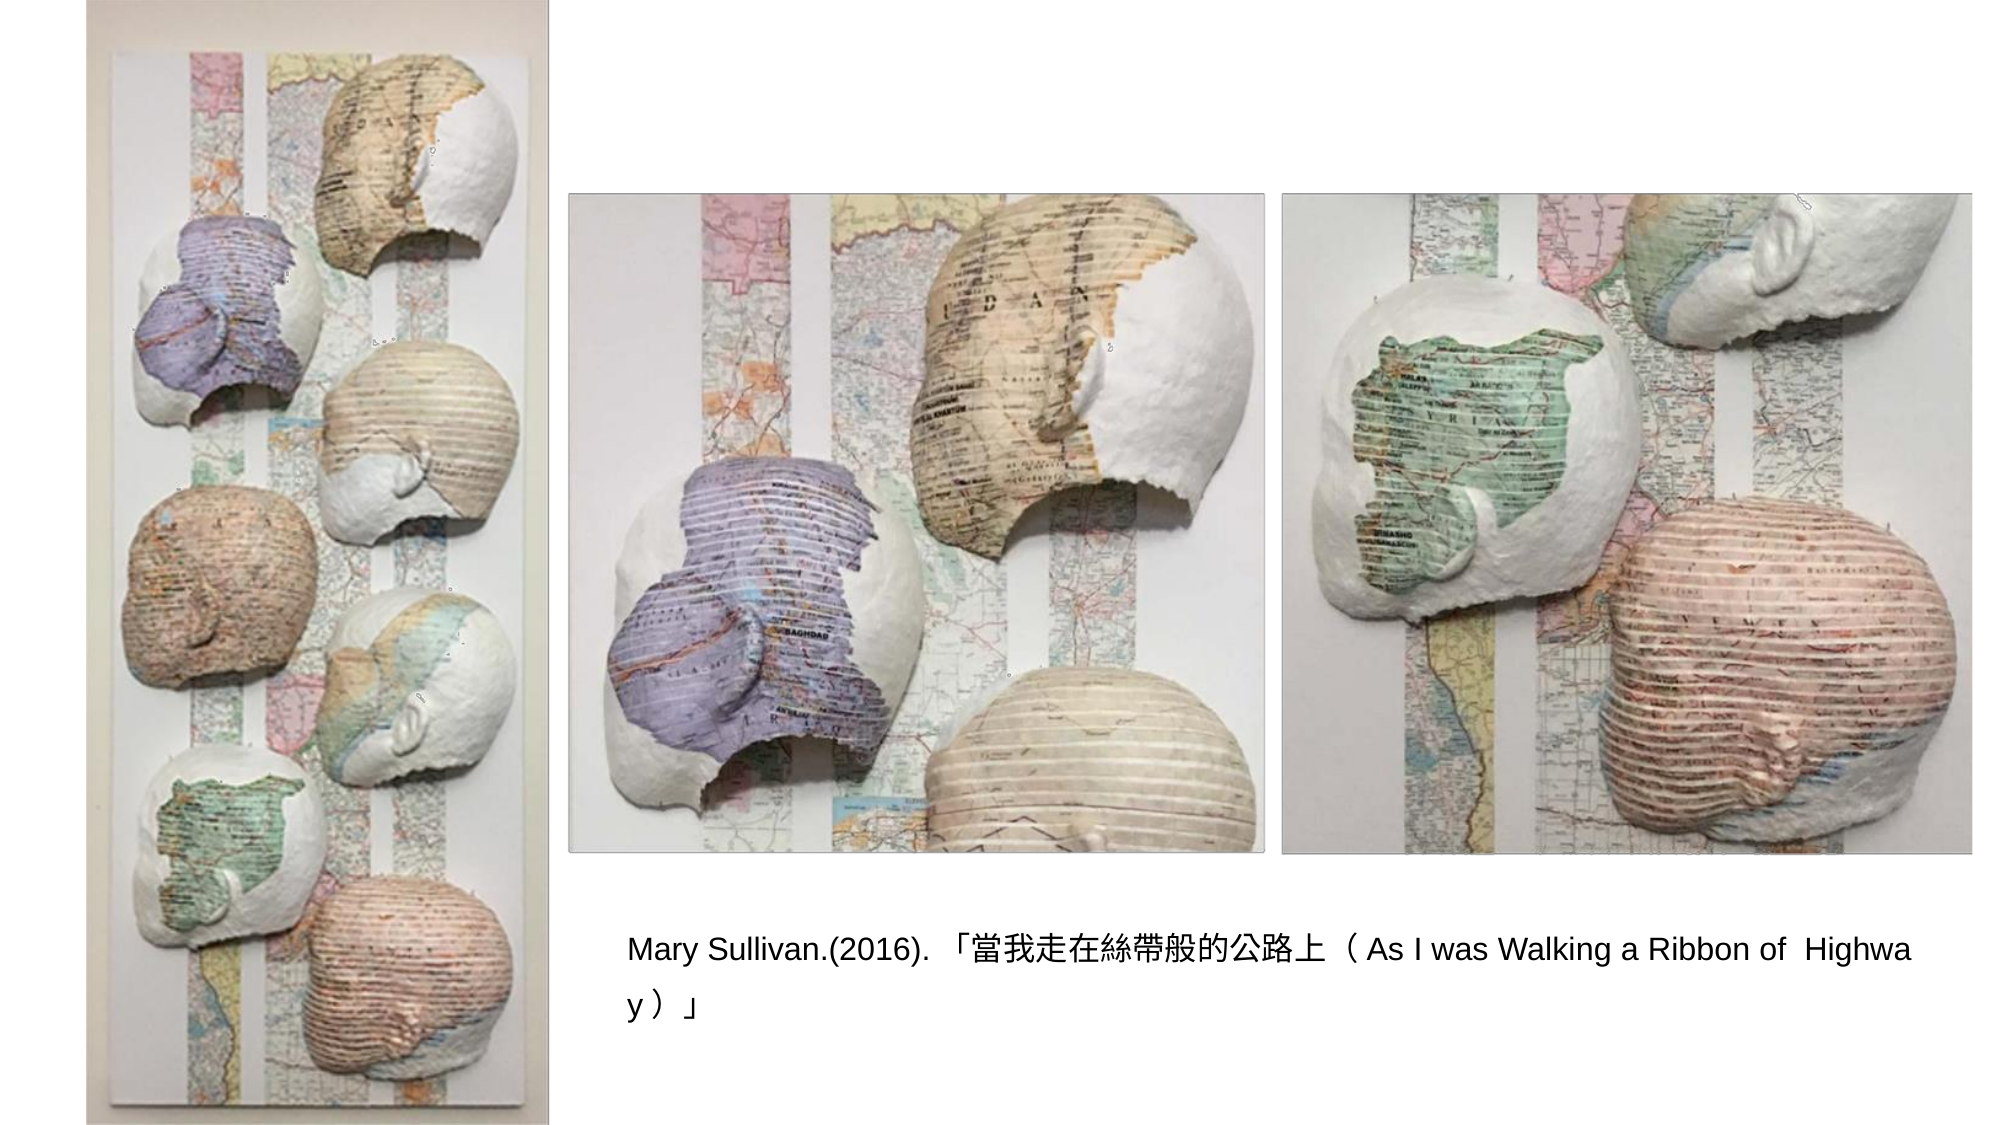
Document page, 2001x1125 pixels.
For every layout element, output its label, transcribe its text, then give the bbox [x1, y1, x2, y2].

text_box [86, 0, 1973, 1125]
text_box Mary Sullivan.(2016).「當我走在絲帶般的公路上（As I was Walking a Ribbon of Highway）」 [624, 909, 1973, 1023]
